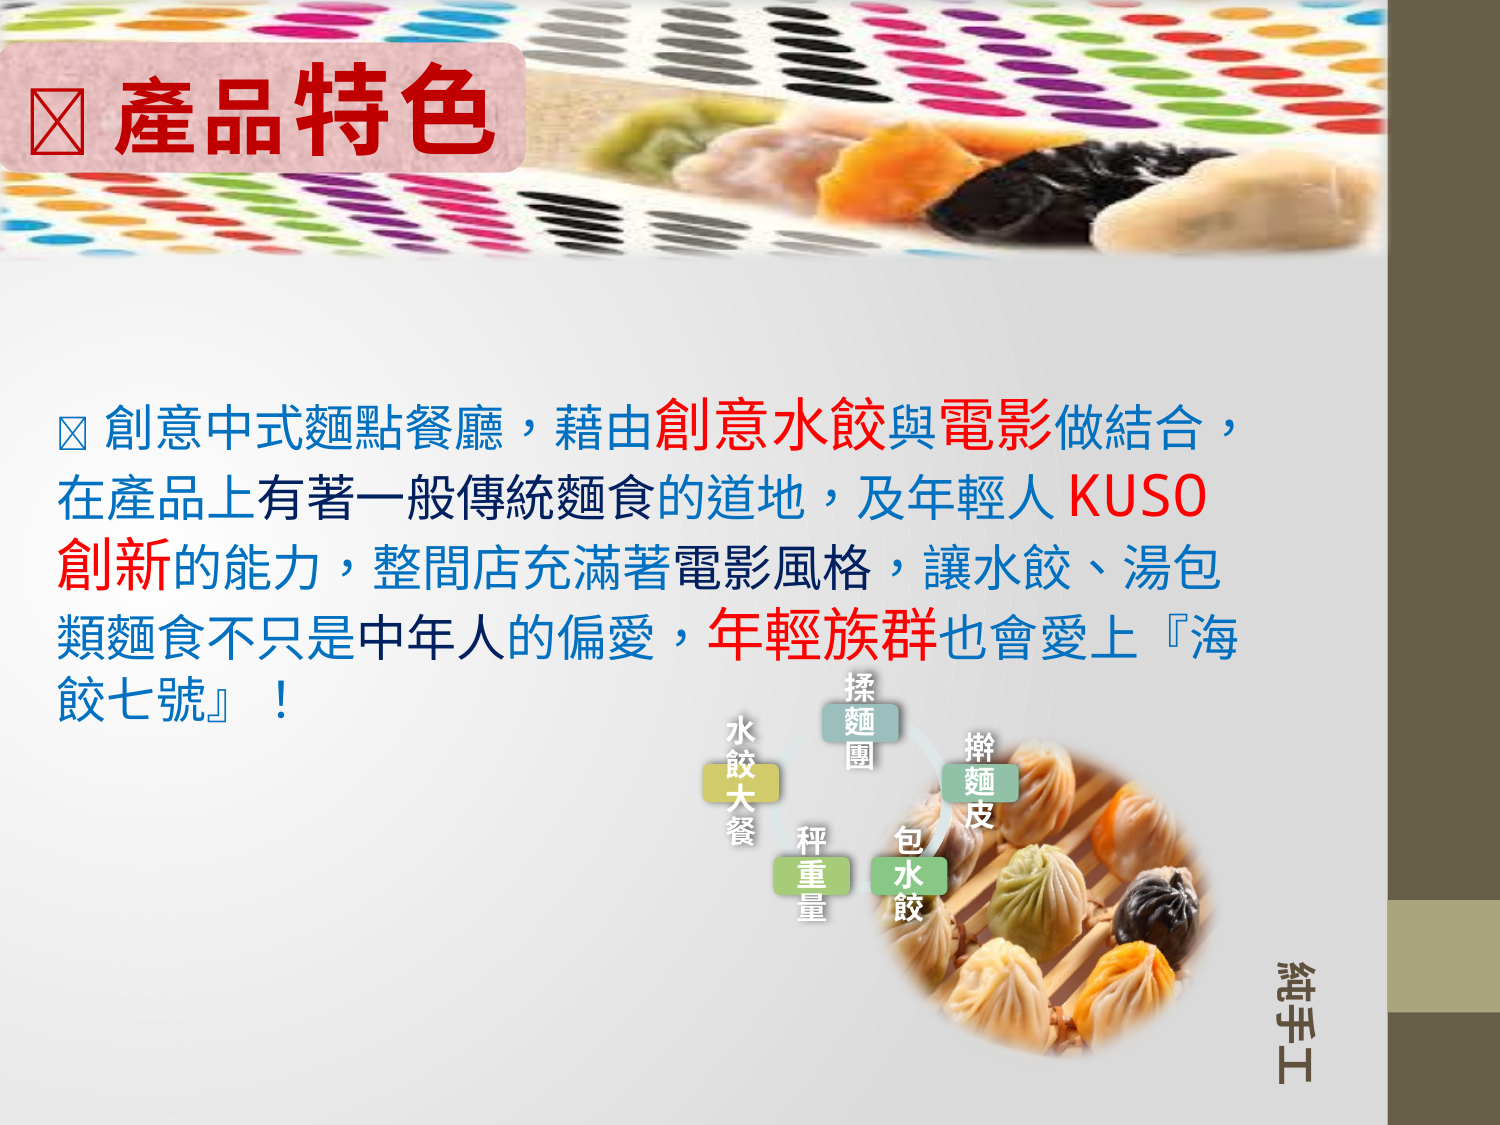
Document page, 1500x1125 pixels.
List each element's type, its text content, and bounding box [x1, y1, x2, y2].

text_box  創意中式麵點餐廳，藉由創意水餃與電影做結合，在產品上有著一般傳統麵食的道地，及年輕人KUSO創新的能力，整間店充滿著電影風格，讓水餃、湯包類麵食不只是中年人的偏愛，年輕族群也會愛上『海餃七號』！ [41, 381, 1258, 736]
picture [0, 0, 1393, 262]
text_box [697, 703, 1389, 1125]
